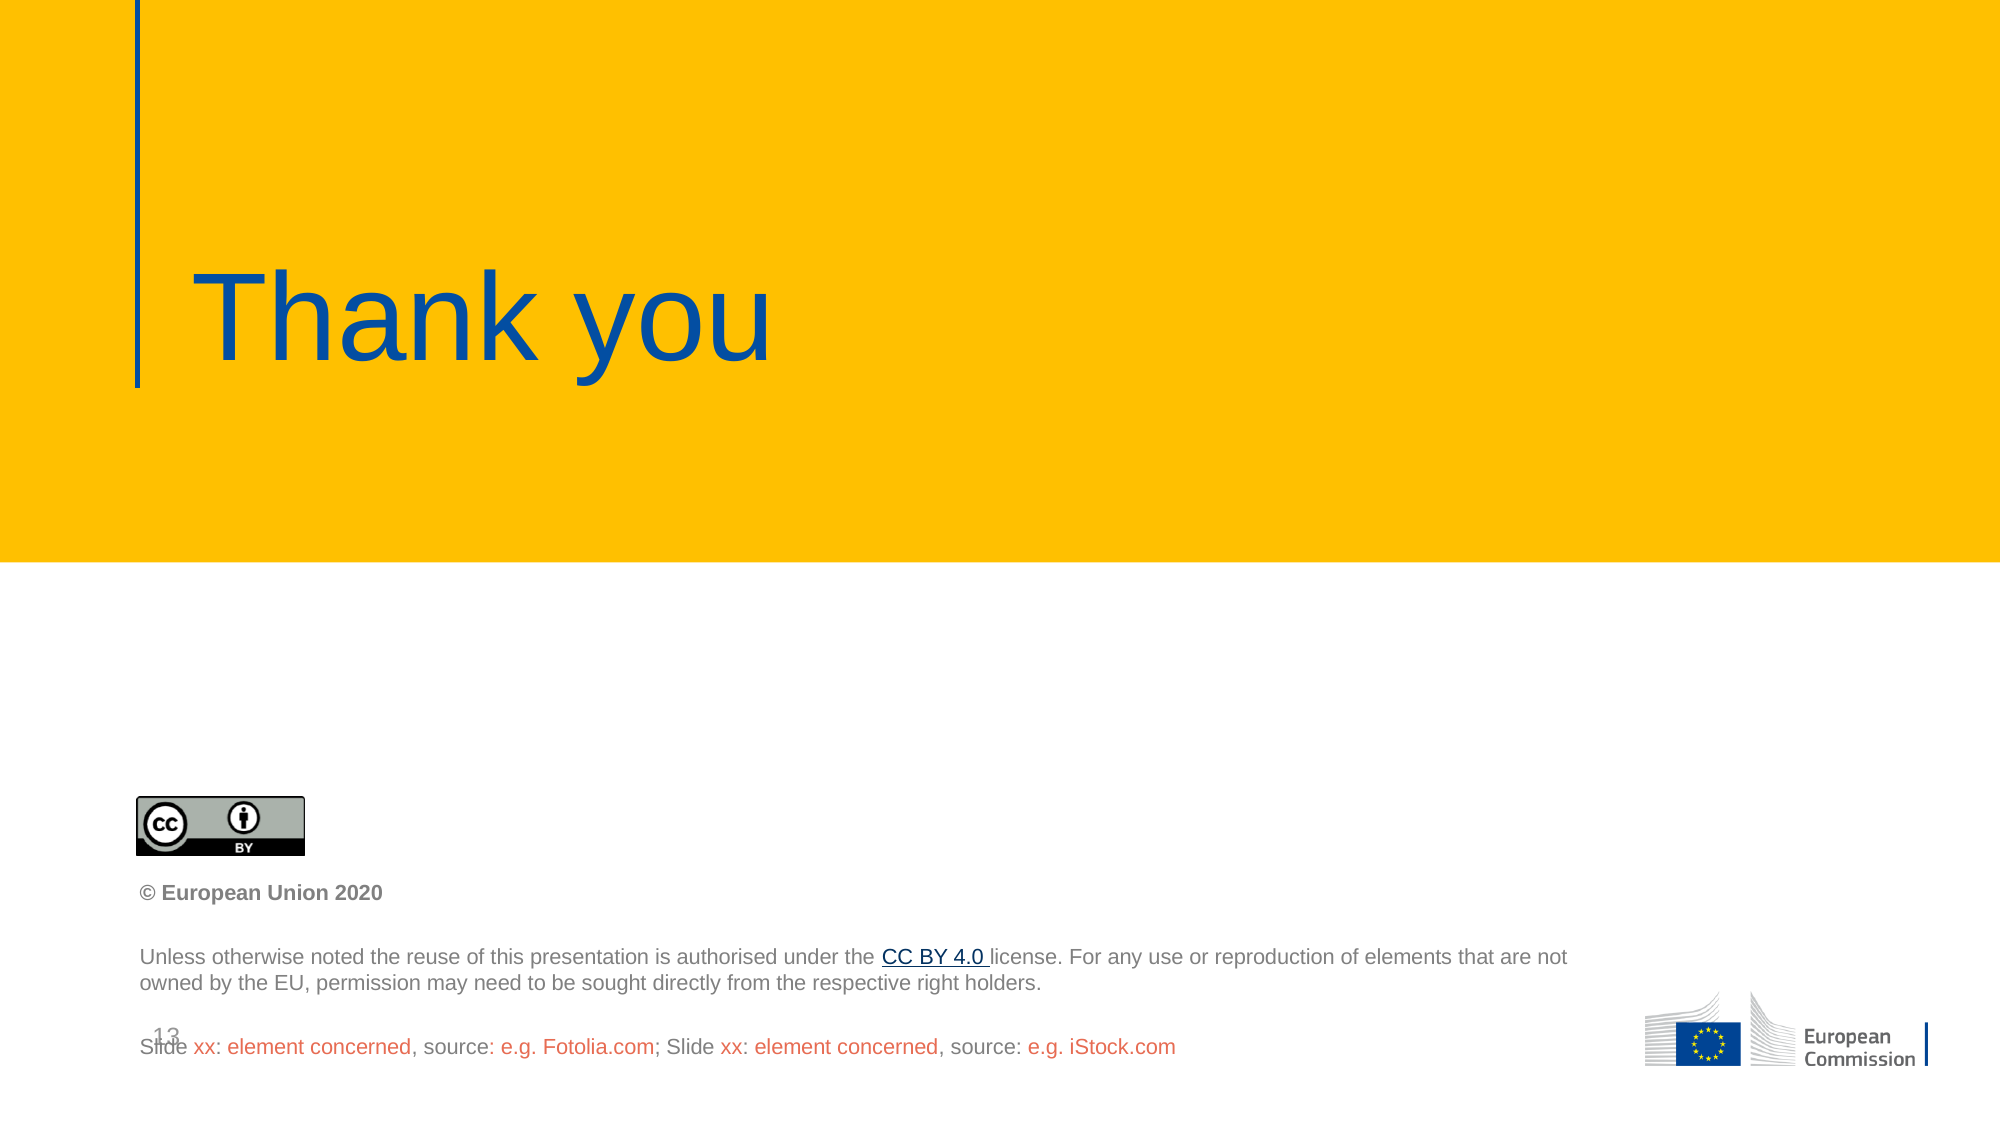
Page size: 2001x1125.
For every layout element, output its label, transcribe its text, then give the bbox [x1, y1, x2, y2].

title Thank you [176, 184, 1843, 388]
slide_number 13 [137, 1005, 588, 1066]
subtitle © European Union 2020 Unless otherwise noted the reuse of this presentation is authorised under the CC BY 4.0 license. For any use or reproduction of elements that are not owned by the EU, permission may need to be sought directly from the respective right holders. Slide xx: element concerned, source: e.g. Fotolia.com; Slide xx: element concerned, source: e.g. iStock.com [124, 762, 1592, 1067]
picture [136, 796, 305, 856]
picture [1645, 991, 1928, 1066]
